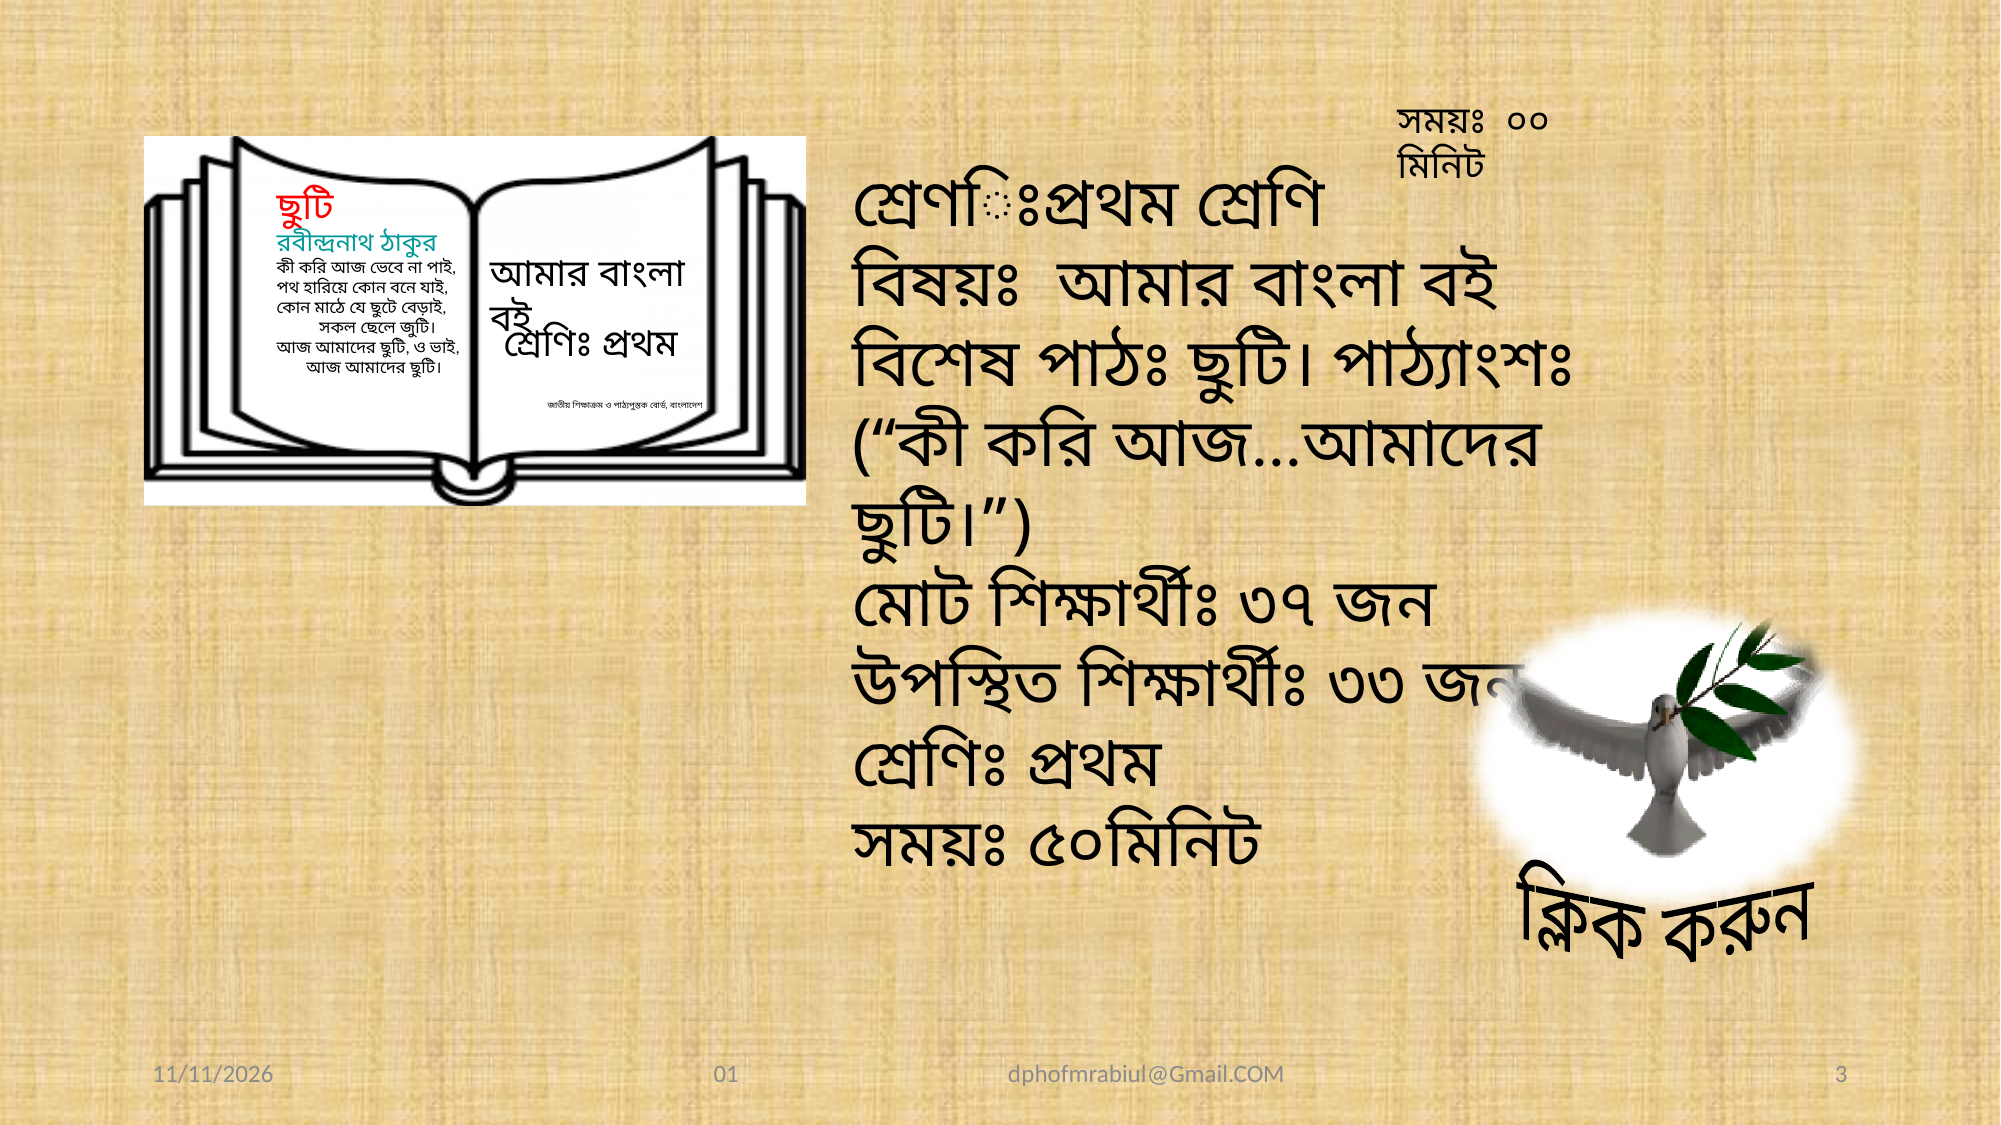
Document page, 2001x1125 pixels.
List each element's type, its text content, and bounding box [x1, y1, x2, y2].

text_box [143, 136, 807, 506]
picture [0, 0, 2001, 1125]
footer 01 dphofmrabiul@Gmail.COM [662, 1042, 1338, 1103]
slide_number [137, 1042, 588, 1103]
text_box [1389, 538, 1942, 976]
slide_number 3 [1412, 1042, 1863, 1103]
text_box সময়ঃ ০০ মিনিট [1382, 88, 1652, 194]
text_box শ্রেণিঃপ্রথম শ্রেণি বিষয়ঃ আমার বাংলা বই বিশেষ পাঠঃ ছুটি। পাঠ্যাংশঃ (“কী করি আজ...আমাদের ছুটি।”) মোট শিক্ষার্থীঃ ৩৭ জন উপস্থিত শিক্ষার্থীঃ ৩৩ জন শ্রেণিঃ প্রথম সময়ঃ ৫০মিনিট [837, 152, 1688, 887]
